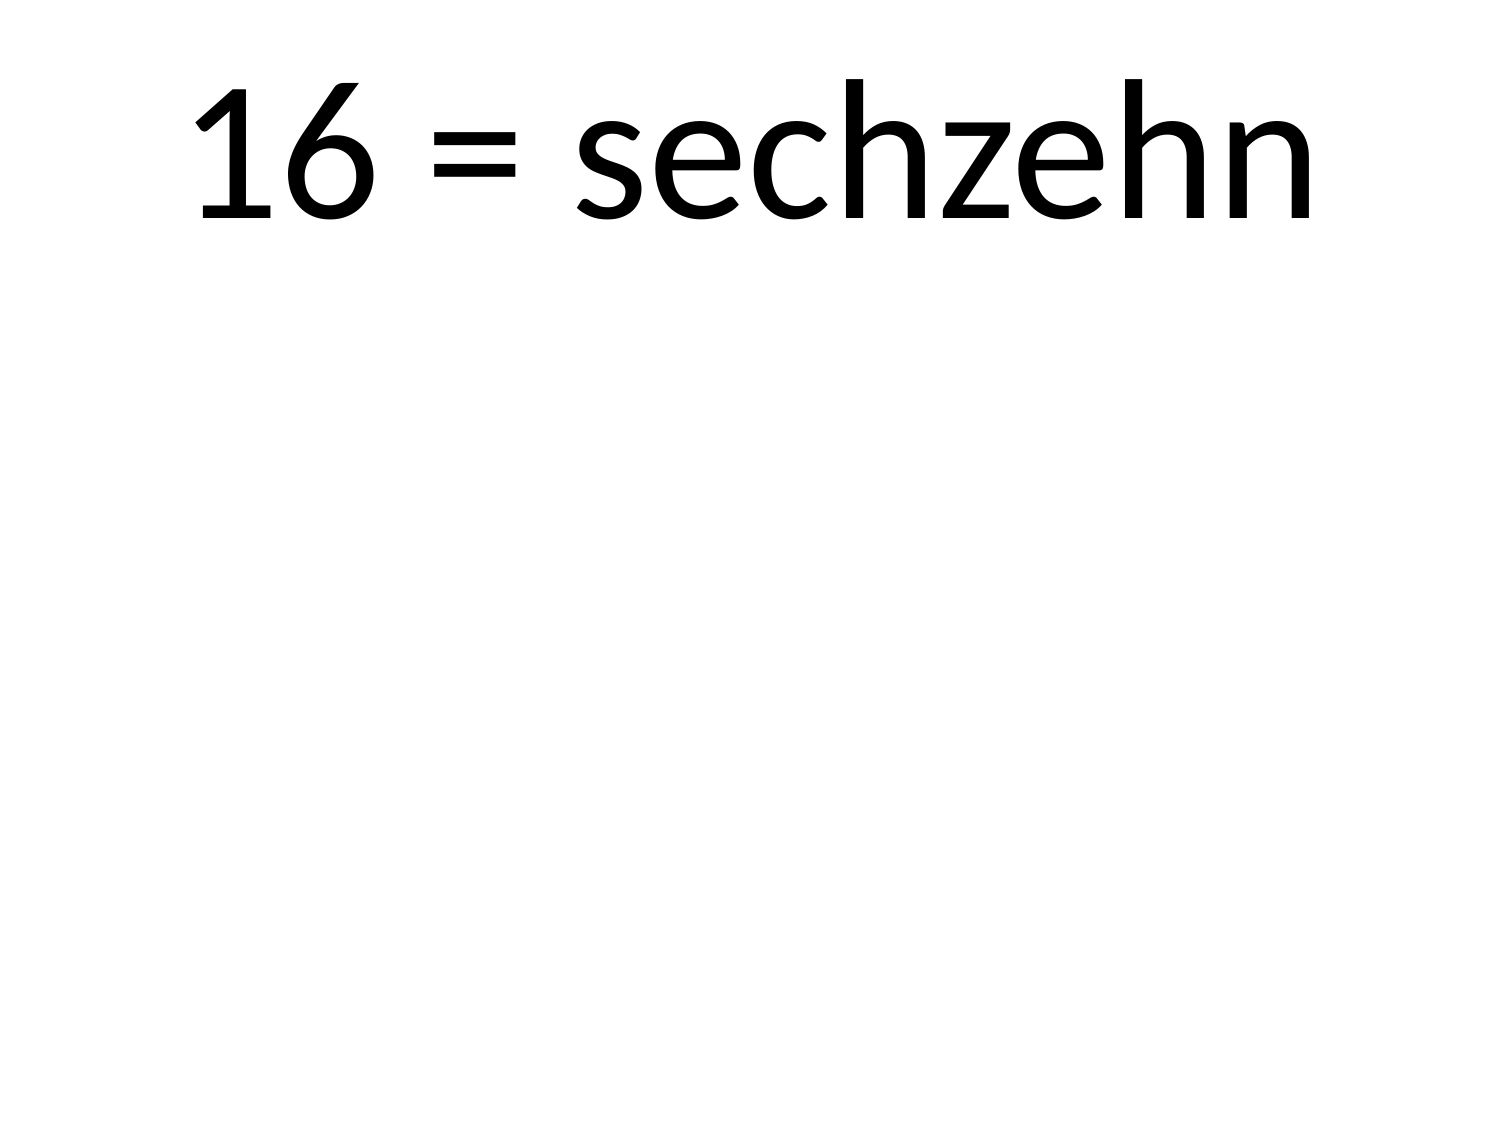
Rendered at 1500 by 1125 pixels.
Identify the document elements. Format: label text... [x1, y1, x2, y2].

title 16 = sechzehn [75, 45, 1425, 233]
